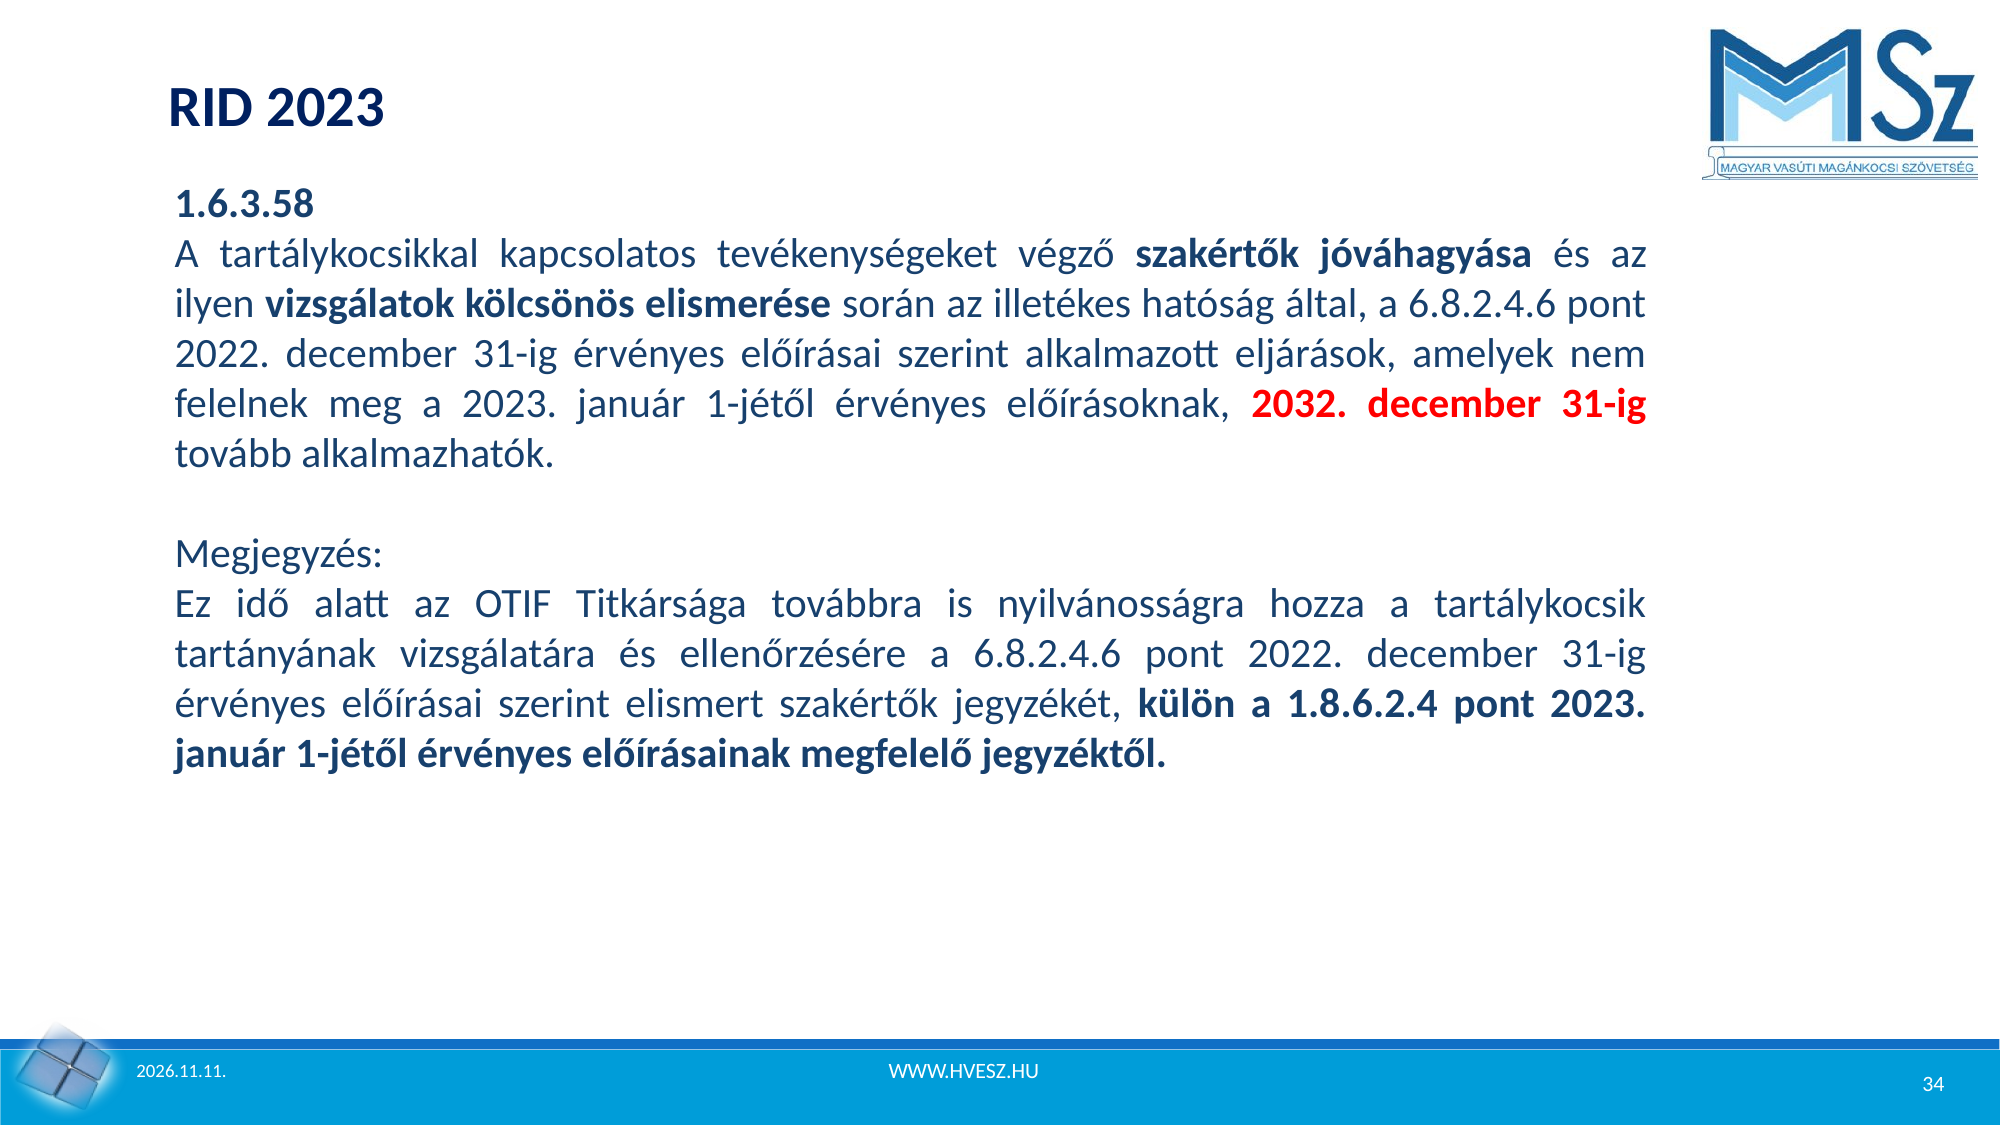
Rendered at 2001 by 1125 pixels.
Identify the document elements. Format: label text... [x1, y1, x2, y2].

slide_number 34 [1609, 1062, 1960, 1104]
text_box 1.6.3.58 A tartálykocsikkal kapcsolatos tevékenységeket végző szakértők jóváhagyása és az ilyen vizsgálatok kölcsönös elismerése során az illetékes hatóság által, a 6.8.2.4.6 pont 2022. december 31-ig érvényes előírásai szerint alkalmazott eljárások, amelyek nem felelnek meg a 2023. január 1-jétől érvényes előírásoknak, 2032. december 31-ig tovább alkalmazhatók. Megjegyzés: Ez idő alatt az OTIF Titkársága továbbra is nyilvánosságra hozza a tartálykocsik tartányának vizsgálatára és ellenőrzésére a 6.8.2.4.6 pont 2022. december 31-ig érvényes előírásai szerint elismert szakértők jegyzékét, külön a 1.8.6.2.4 pont 2023. január 1-jétől érvényes előírásainak megfelelő jegyzéktől. [159, 168, 1662, 784]
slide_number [142, 1048, 472, 1091]
text_box RID 2023 [153, 60, 414, 146]
footer www.hvesz.hu [726, 1049, 1202, 1092]
picture [0, 1012, 135, 1114]
picture [1702, 26, 1979, 181]
